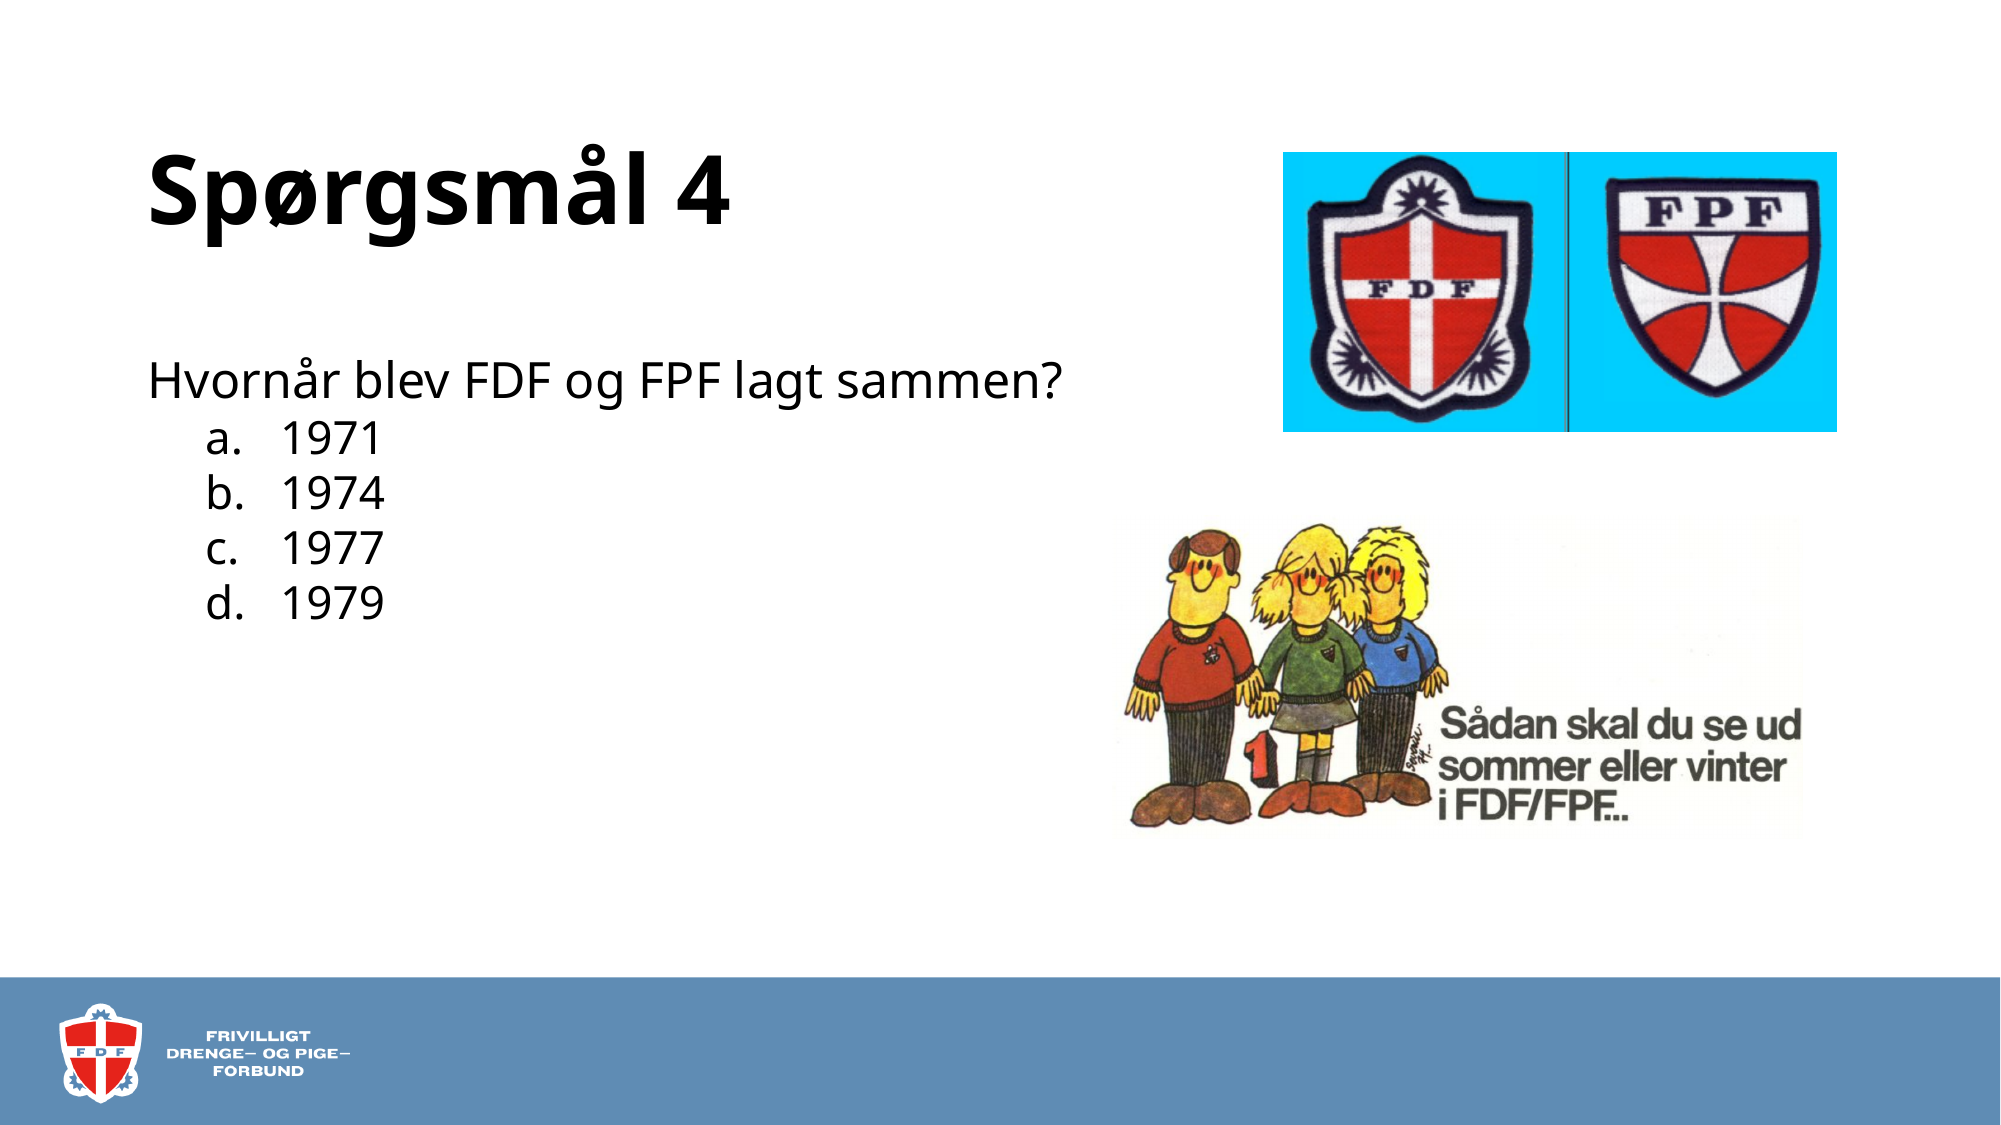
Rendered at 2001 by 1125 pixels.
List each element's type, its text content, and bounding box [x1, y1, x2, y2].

picture [1112, 514, 1803, 839]
picture [1304, 154, 1536, 426]
picture [59, 1003, 350, 1104]
picture [1605, 176, 1822, 400]
title Spørgsmål 4 [147, 64, 1849, 308]
list Hvornår blev FDF og FPF lagt sammen? 1971 1974 1977 1979 [147, 348, 1248, 916]
